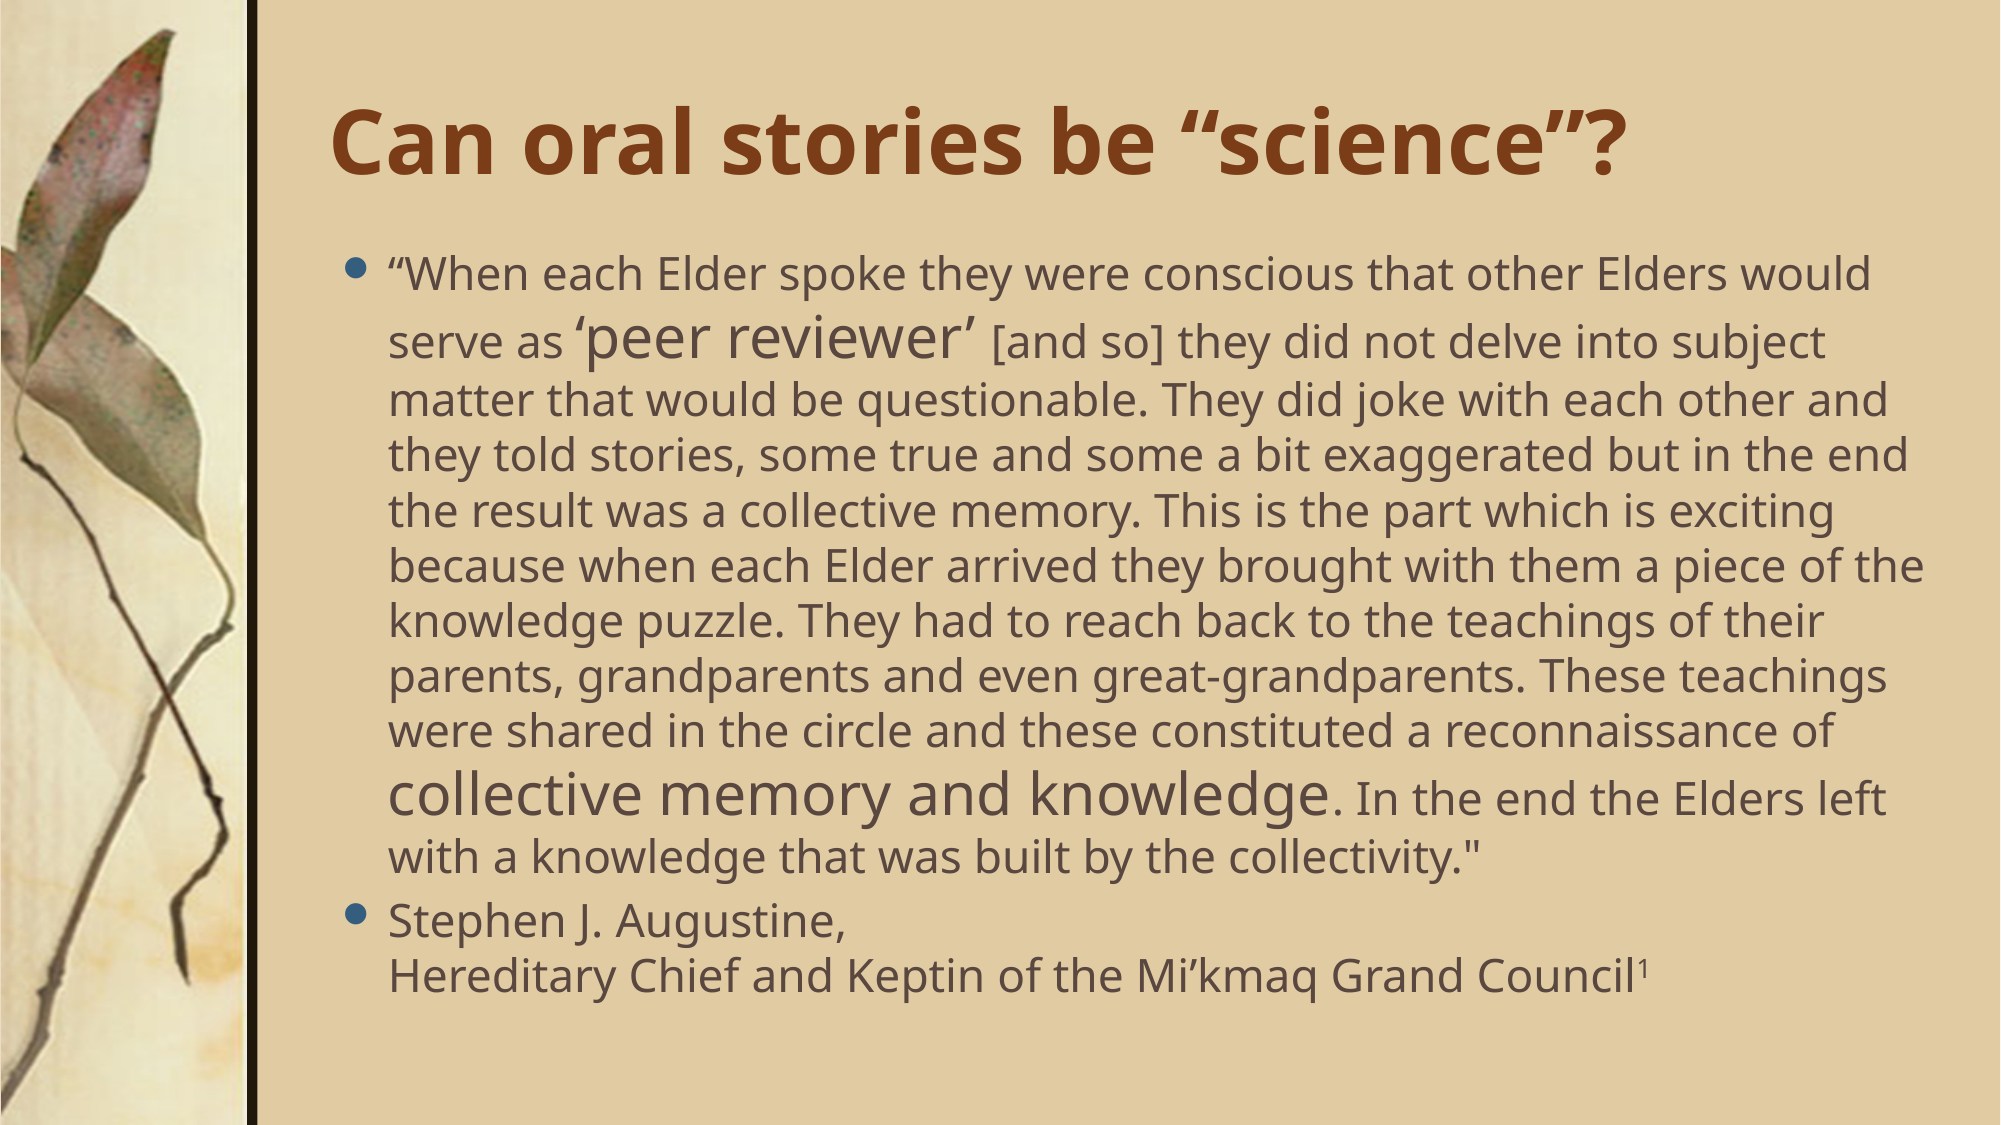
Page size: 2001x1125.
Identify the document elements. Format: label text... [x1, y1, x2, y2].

title Can oral stories be “science”? [313, 45, 1954, 233]
list “When each Elder spoke they were conscious that other Elders would serve as ‘peer reviewer’ [and so] they did not delve into subject matter that would be questionable. They did joke with each other and they told stories, some true and some a bit exaggerated but in the end the result was a collective memory. This is the part which is exciting because when each Elder arrived they brought with them a piece of the knowledge puzzle. They had to reach back to the teachings of their parents, grandparents and even great-grandparents. These teachings were shared in the circle and these constituted a reconnaissance of collective memory and knowledge. In the end the Elders left with a knowledge that was built by the collectivity." Stephen J. Augustine, Hereditary Chief and Keptin of the Mi’kmaq Grand Council1 [313, 237, 1954, 1025]
picture [1, 0, 247, 1125]
